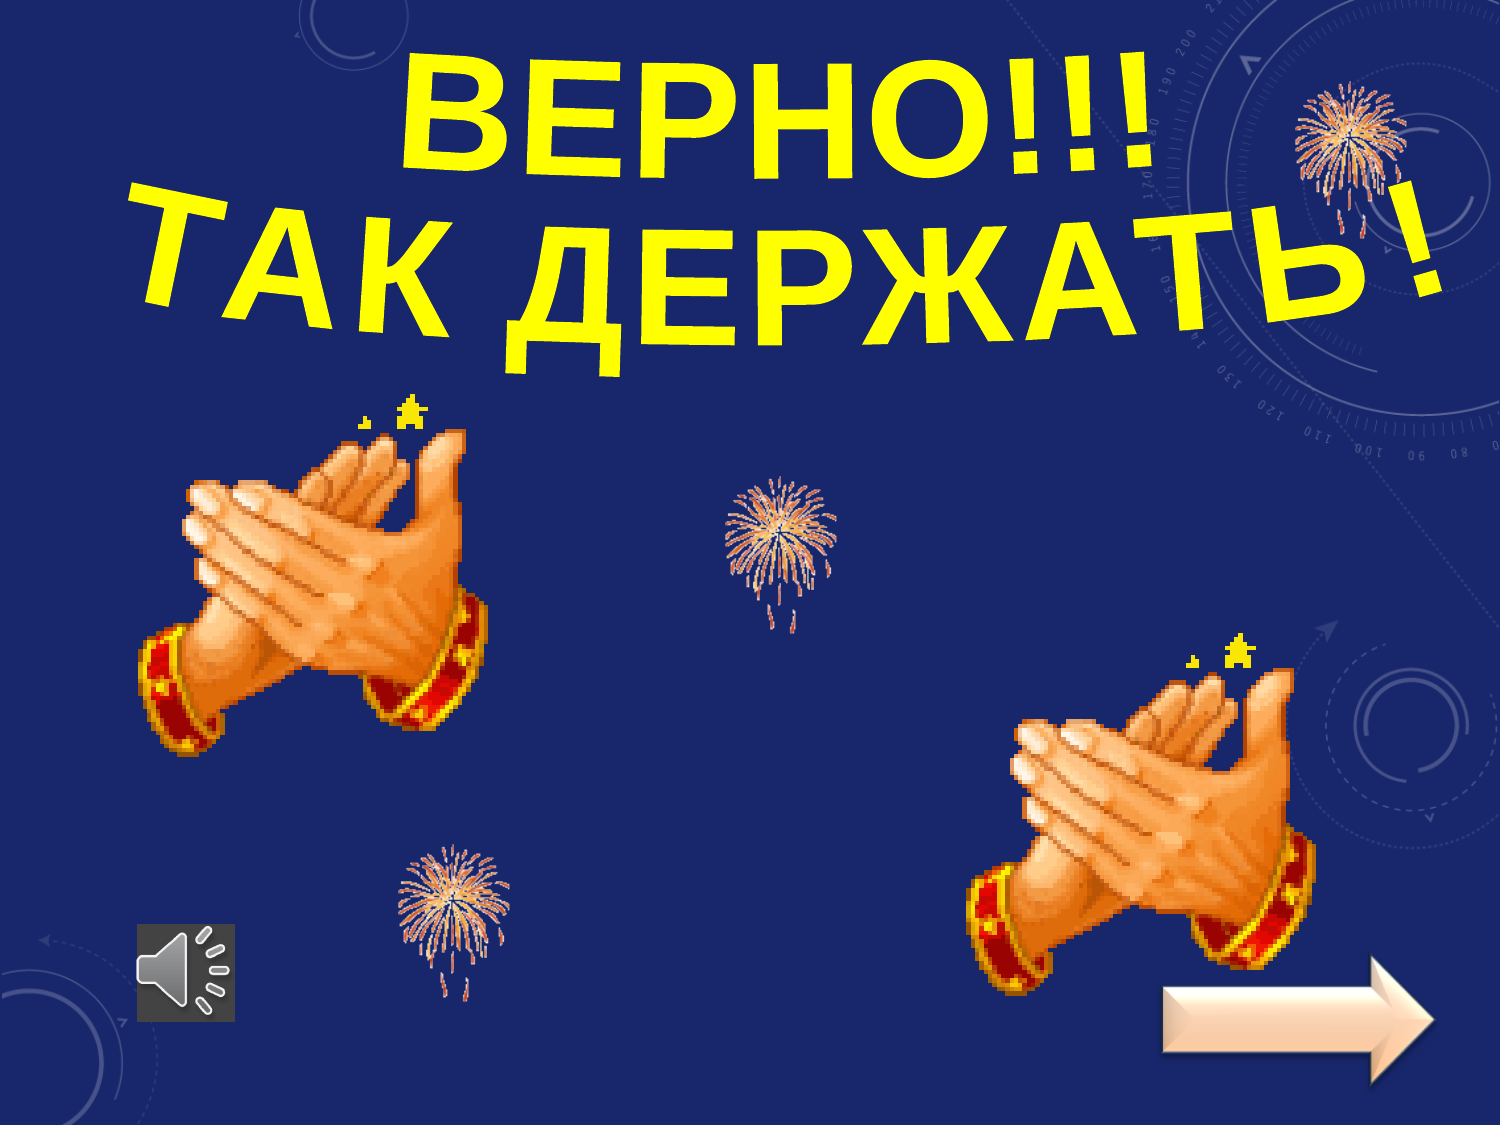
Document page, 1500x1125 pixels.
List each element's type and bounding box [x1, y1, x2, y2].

picture [2, 0, 1500, 1125]
list [496, 160, 1066, 951]
